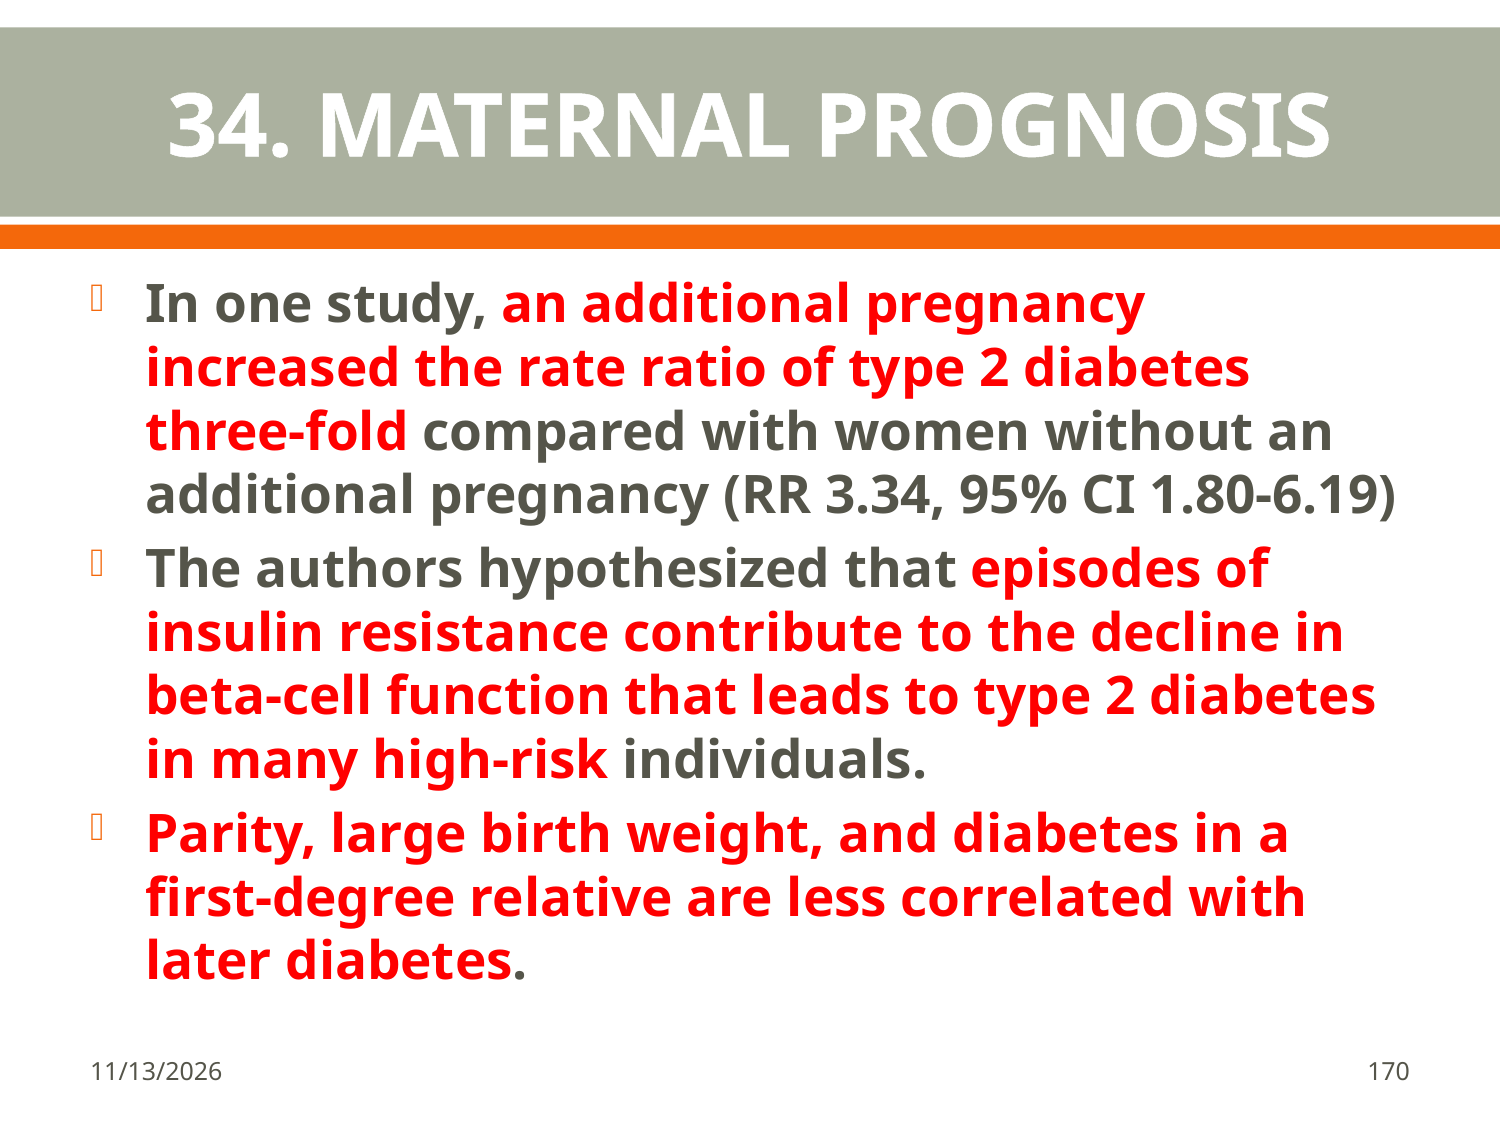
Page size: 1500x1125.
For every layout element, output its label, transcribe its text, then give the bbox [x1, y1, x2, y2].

list In one study, an additional pregnancy increased the rate ratio of type 2 diabetes three-fold compared with women without an additional pregnancy (RR 3.34, 95% CI 1.80-6.19) The authors hypothesized that episodes of insulin resistance contribute to the decline in beta-cell function that leads to type 2 diabetes in many high-risk individuals. Parity, large birth weight, and diabetes in a first-degree relative are less correlated with later diabetes. [75, 262, 1425, 1005]
title 34. MATERNAL PROGNOSIS [75, 29, 1425, 213]
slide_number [75, 1042, 425, 1103]
slide_number 170 [1074, 1042, 1425, 1103]
